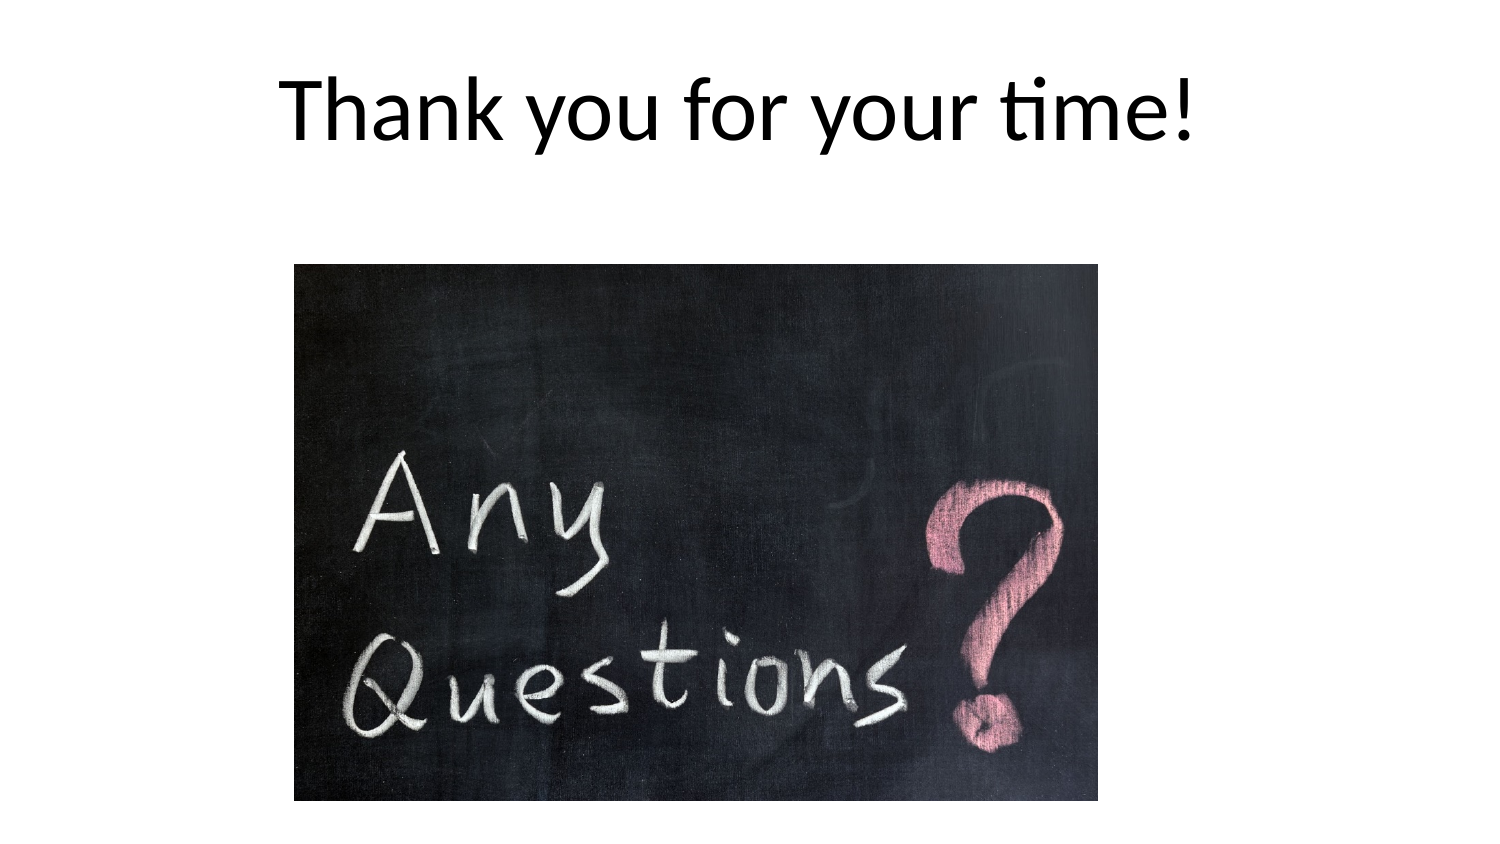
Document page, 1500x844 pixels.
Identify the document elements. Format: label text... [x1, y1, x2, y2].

title Thank you for your time! [75, 33, 1425, 175]
picture [294, 264, 1099, 801]
